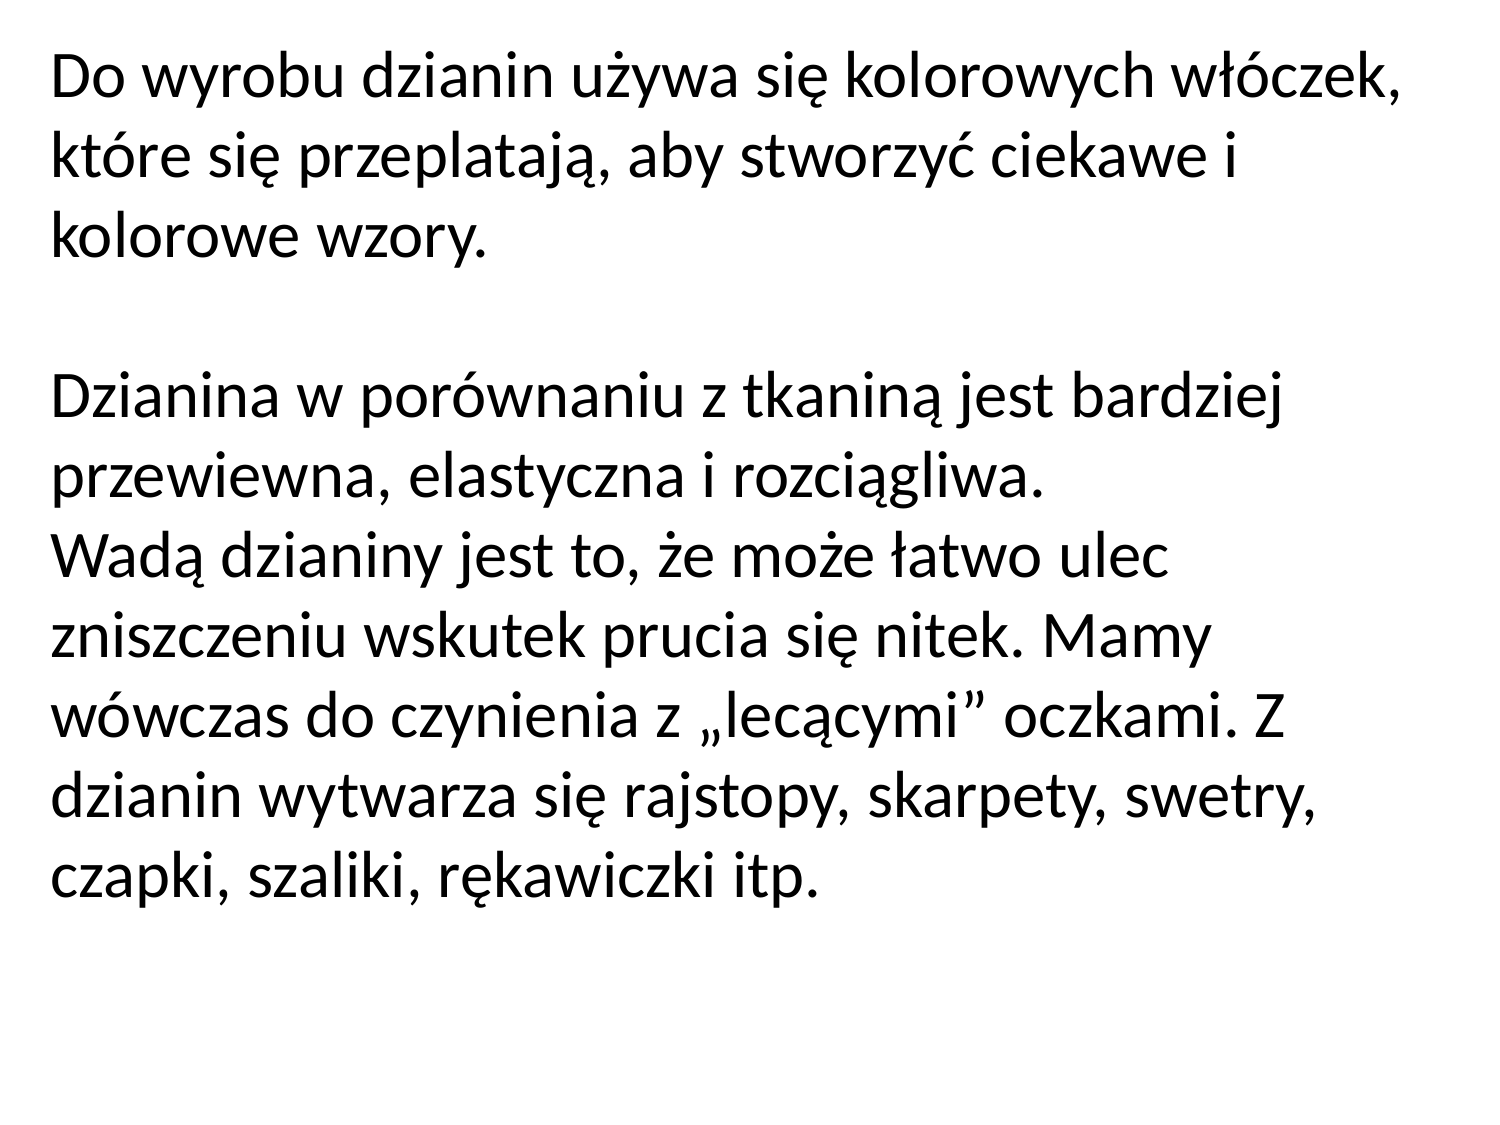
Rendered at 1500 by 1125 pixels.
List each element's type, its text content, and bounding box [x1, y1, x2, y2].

text_box Do wyrobu dzianin używa się kolorowych włóczek, które się przeplatają, aby stworzyć ciekawe i kolorowe wzory. Dzianina w porównaniu z tkaniną jest bardziej przewiewna, elastyczna i rozciągliwa. Wadą dzianiny jest to, że może łatwo ulec zniszczeniu wskutek prucia się nitek. Mamy wówczas do czynienia z „lecącymi” oczkami. Z dzianin wytwarza się rajstopy, skarpety, swetry, czapki, szaliki, rękawiczki itp. [35, 23, 1442, 963]
